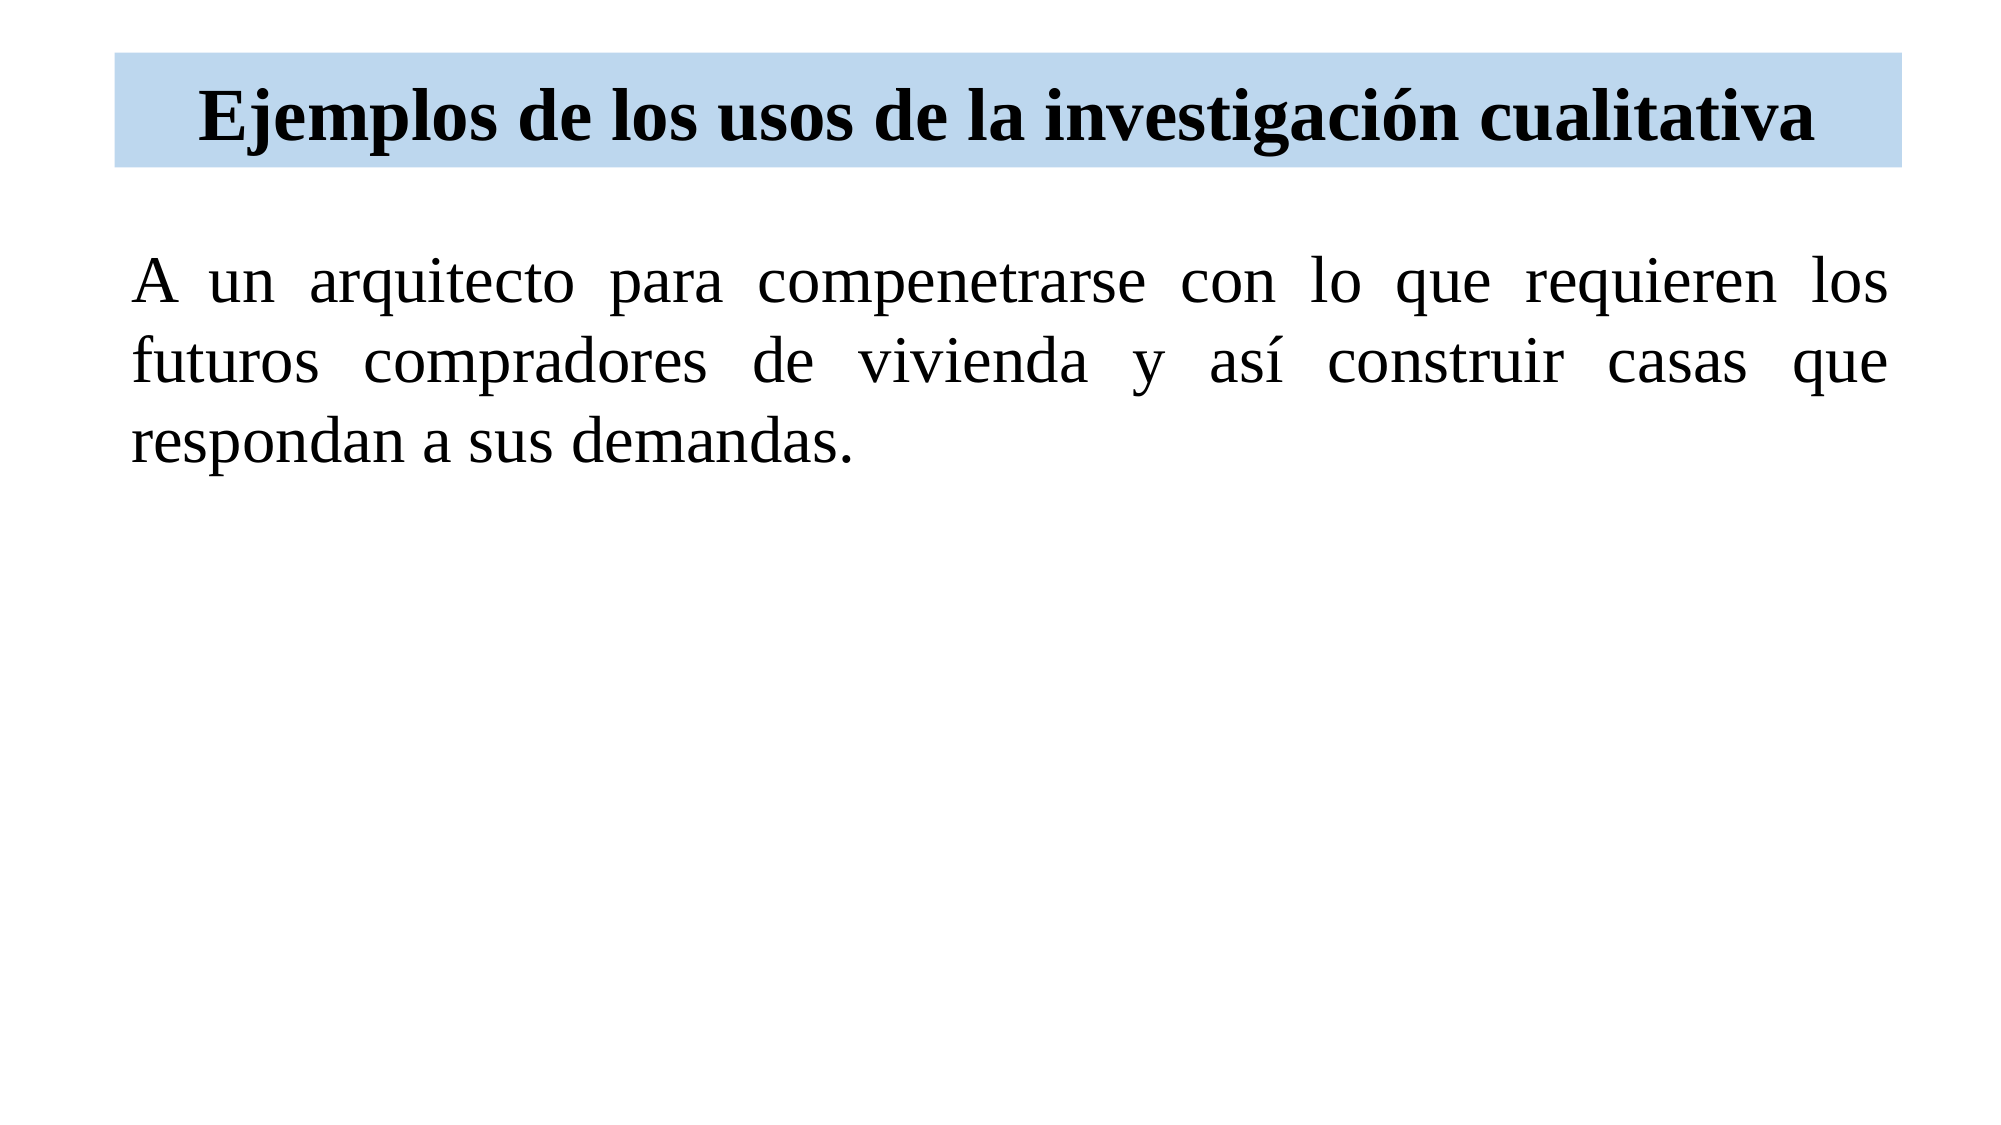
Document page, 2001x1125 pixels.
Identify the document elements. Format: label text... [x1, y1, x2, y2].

title Ejemplos de los usos de la investigación cualitativa [114, 52, 1902, 168]
subtitle A un arquitecto para compenetrarse con lo que requieren los futuros compradores de vivienda y así construir casas que respondan a sus demandas. [116, 228, 1908, 667]
